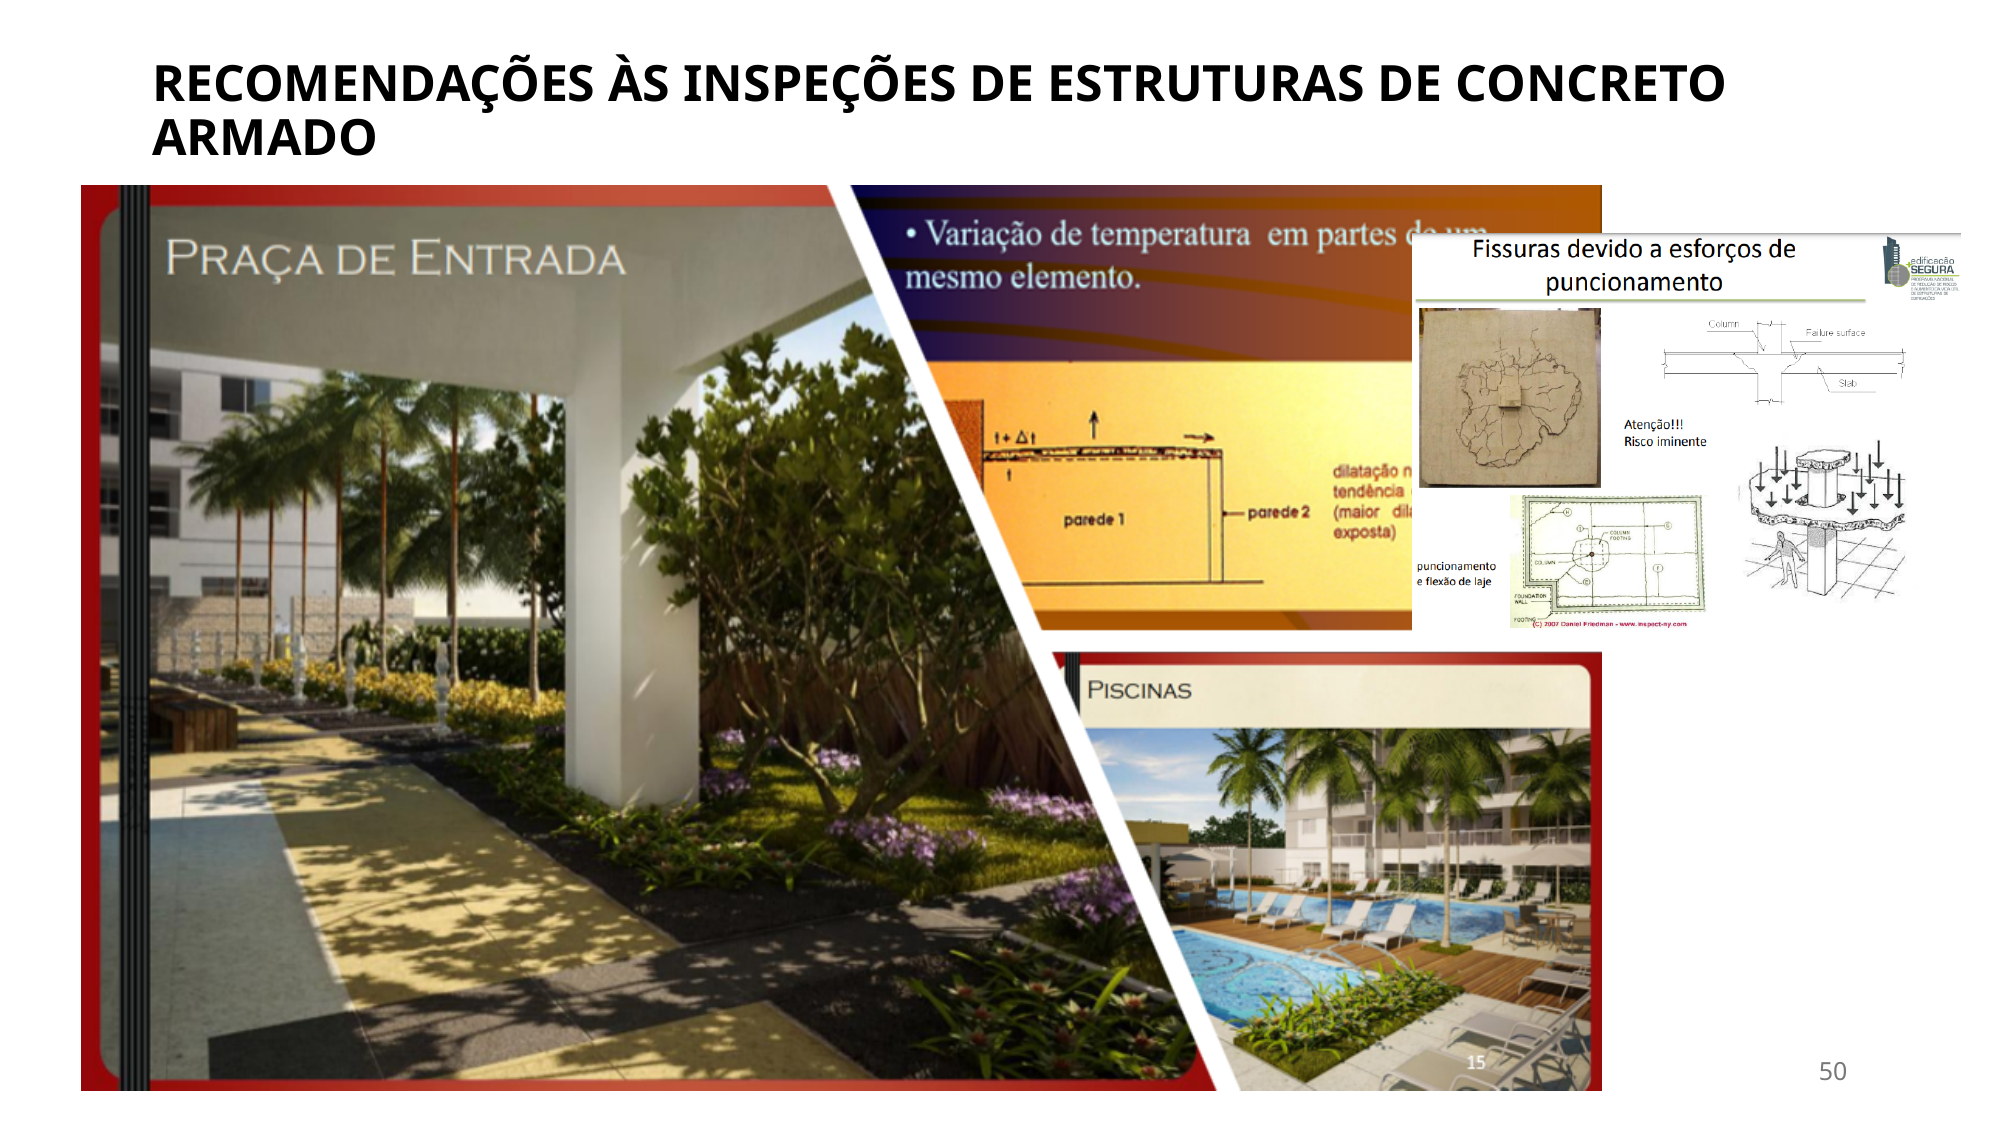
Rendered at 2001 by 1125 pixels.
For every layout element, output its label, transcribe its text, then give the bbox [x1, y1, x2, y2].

title RECOMENDAÇÕES ÀS INSPEÇÕES DE ESTRUTURAS DE CONCRETO ARMADO [137, 59, 1918, 165]
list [80, 184, 1602, 1092]
slide_number 50 [1412, 1042, 1863, 1103]
picture [1411, 233, 1962, 639]
